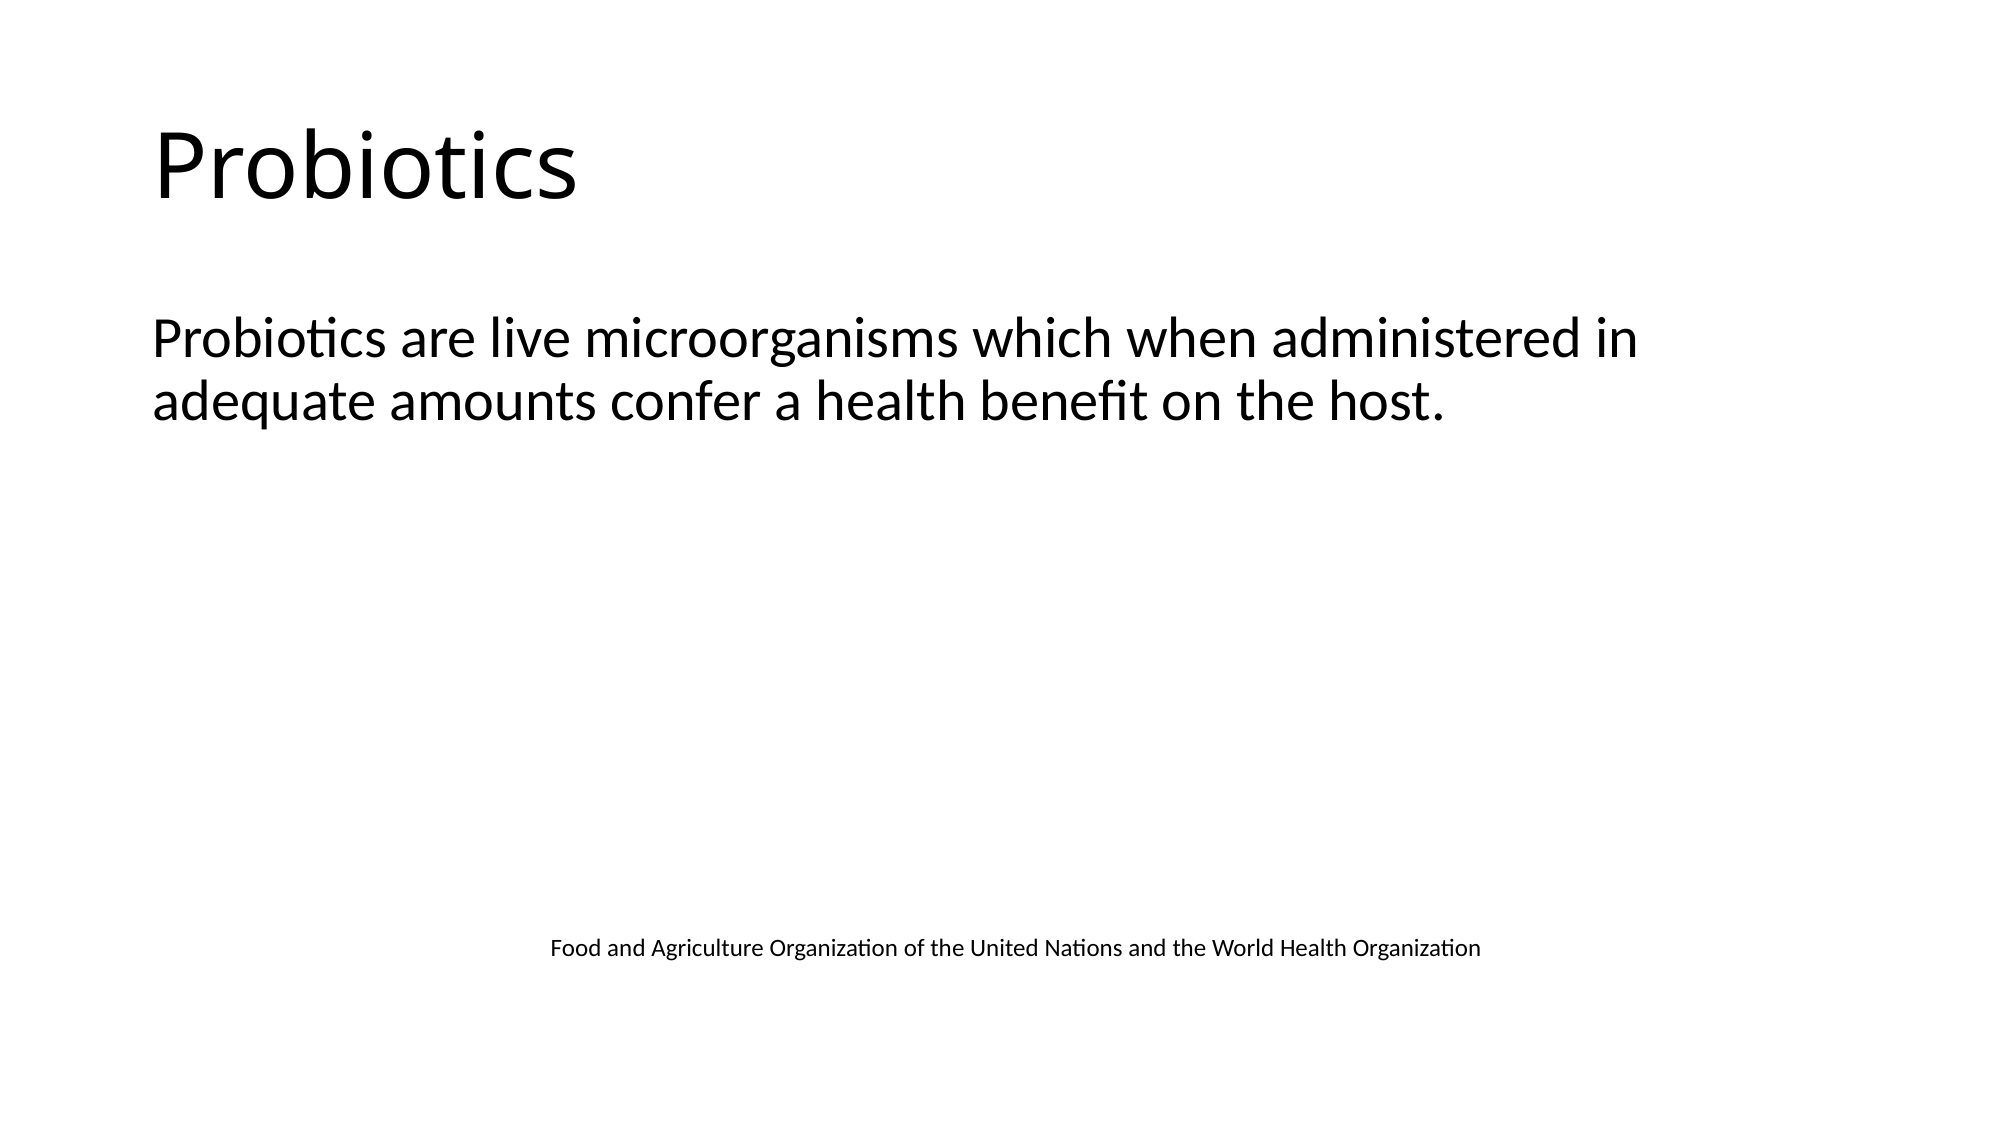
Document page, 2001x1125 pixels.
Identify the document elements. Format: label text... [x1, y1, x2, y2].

title Probiotics [137, 59, 1863, 278]
list Probiotics are live microorganisms which when administered in adequate amounts confer a health benefit on the host. [137, 299, 1863, 563]
text_box Food and Agriculture Organization of the United Nations and the World Health Organization [235, 923, 1798, 969]
